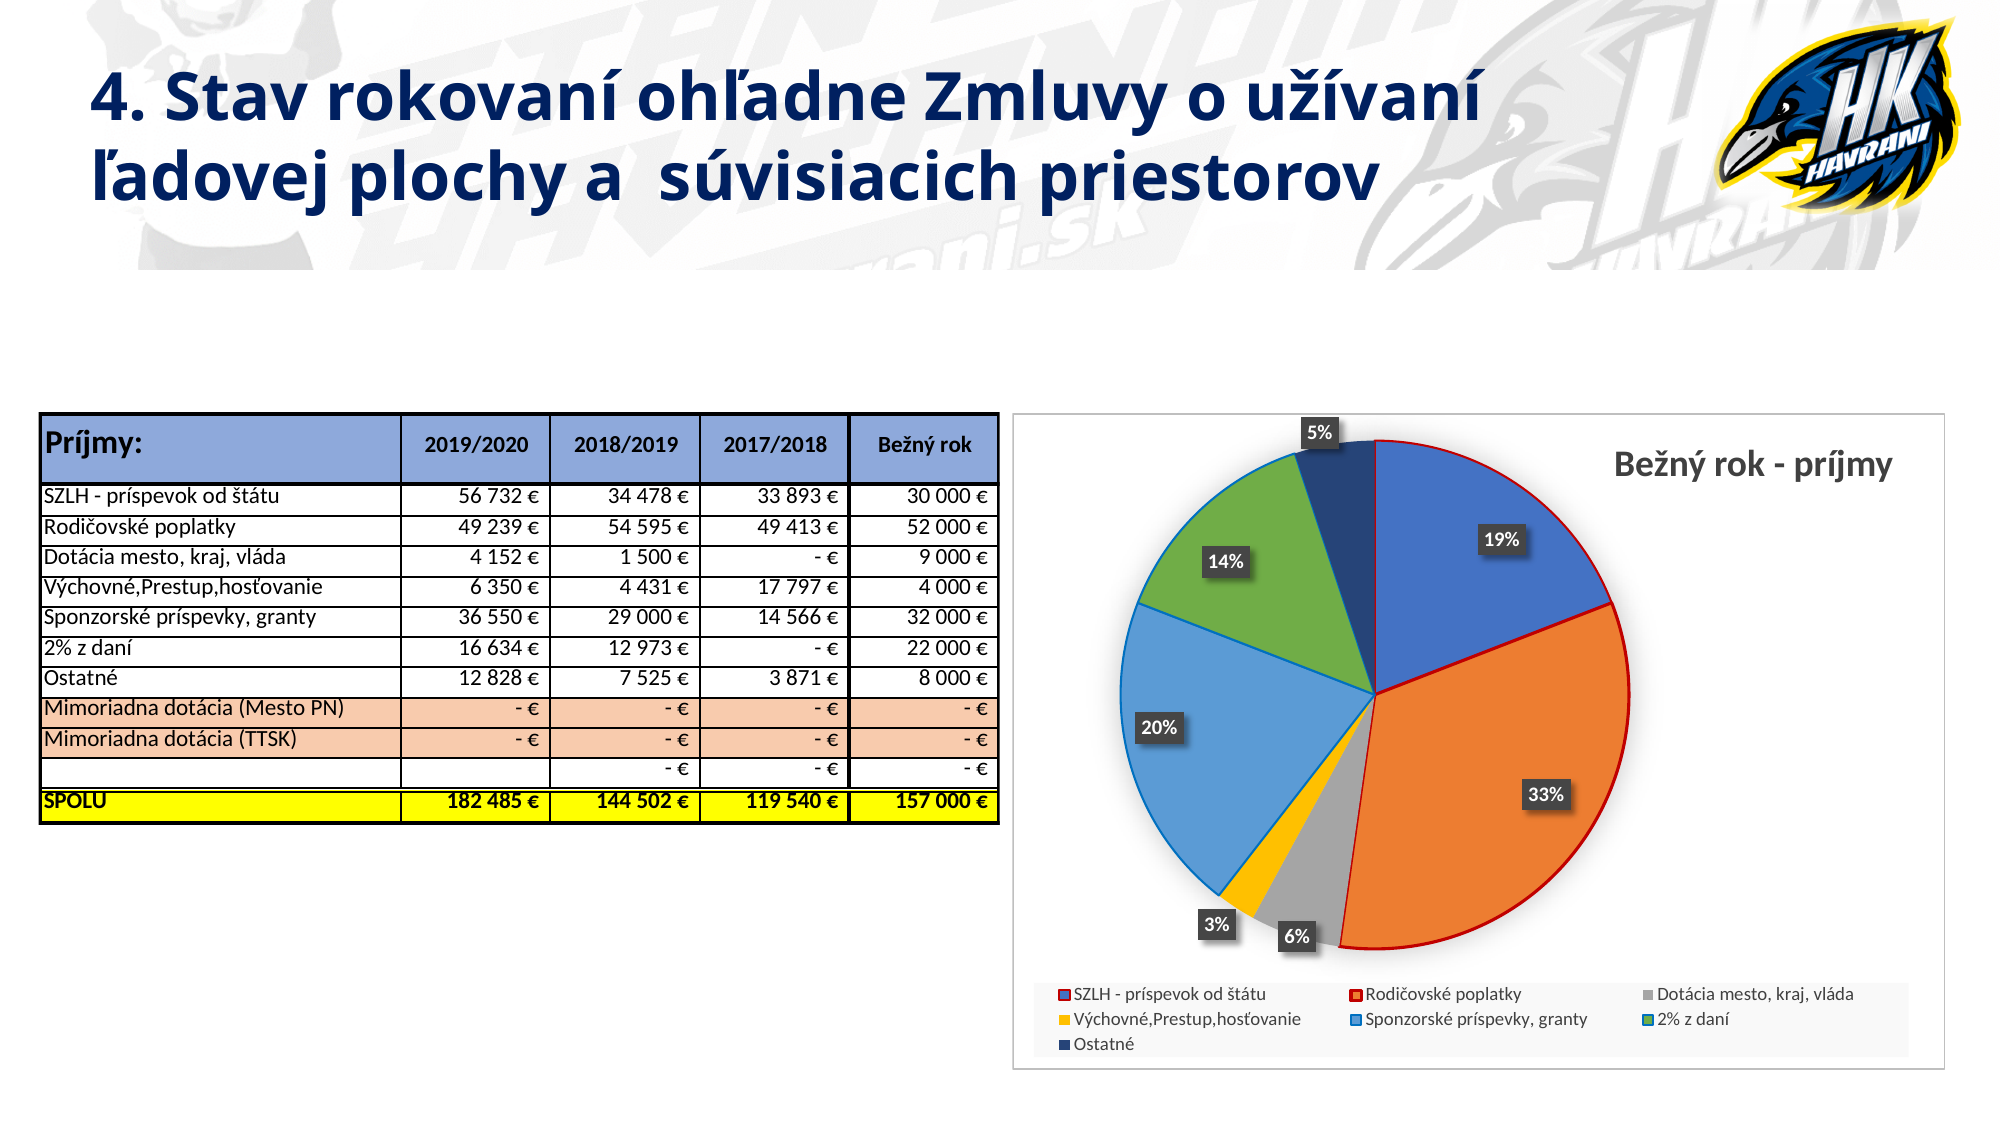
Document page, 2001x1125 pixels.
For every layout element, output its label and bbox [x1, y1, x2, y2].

picture [0, 0, 2000, 270]
picture [1012, 412, 1946, 1070]
picture [38, 412, 1000, 825]
